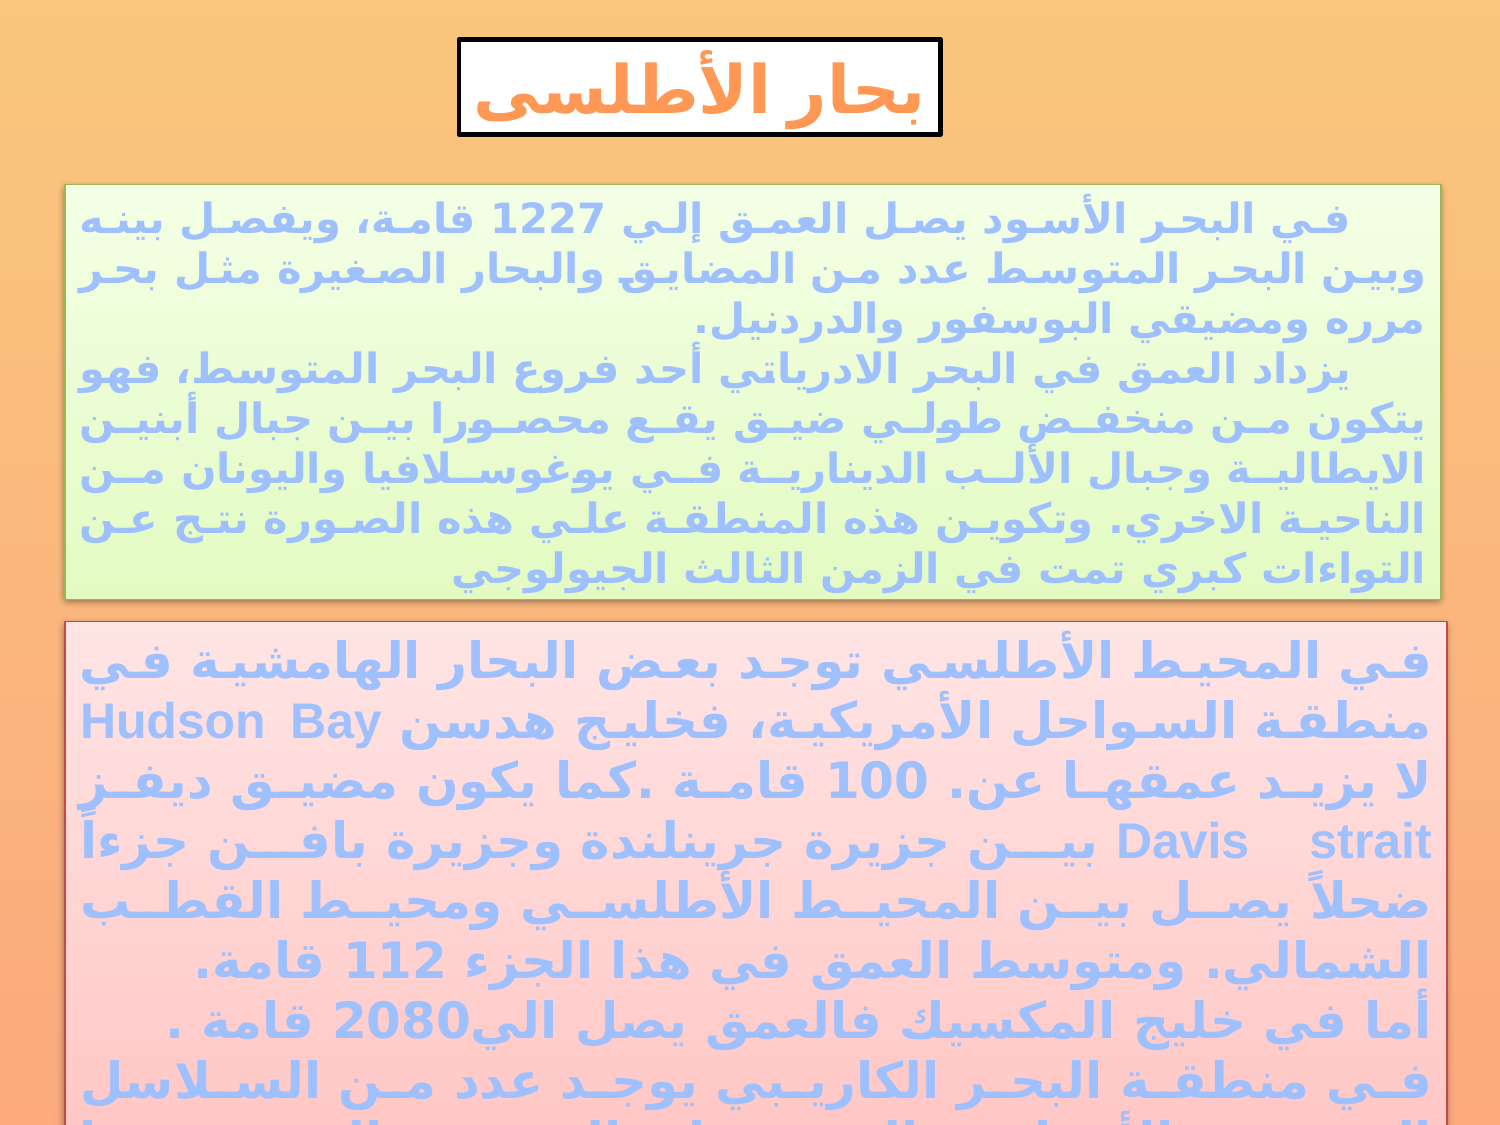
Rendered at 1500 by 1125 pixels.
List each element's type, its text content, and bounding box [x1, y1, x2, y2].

text_box في البحر الأسود يصل العمق إلي 1227 قامة، ويفصل بينه وبين البحر المتوسط عدد من المضايق والبحار الصغيرة مثل بحر مرره ومضيقي البوسفور والدردنيل. يزداد العمق في البحر الادرياتي أحد فروع البحر المتوسط، فهو يتكون من منخفض طولي ضيق يقع محصورا بين جبال أبنين الايطالية وجبال الألب الدينارية في يوغوسلافيا واليونان من الناحية الاخري. وتكوين هذه المنطقة علي هذه الصورة نتج عن التواءات كبري تمت في الزمن الثالث الجيولوجي [64, 184, 1442, 600]
text_box بحار الأطلسى [457, 37, 943, 137]
footer Prof.Azza Abdallah [512, 1042, 988, 1103]
slide_number 16 [1074, 1042, 1425, 1103]
text_box في المحيط الأطلسي توجد بعض البحار الهامشية في منطقة السواحل الأمريكية، فخليج هدسن Hudson Bay لا يزيد عمقها عن. 100 قامة .كما يكون مضيق ديفز Davis strait بين جزيرة جرينلندة وجزيرة بافن جزءاً ضحلاً يصل بين المحيط الأطلسي ومحيط القطب الشمالي. ومتوسط العمق في هذا الجزء 112 قامة. أما في خليج المكسيك فالعمق يصل الي2080 قامة . في منطقة البحر الكاريبي يوجد عدد من السلاسل البحرية والأحواض والمنخفضات العميقة التي منها منخفض بارتلت Bartlett ويصل عمقه إلي 3937 قامة. [64, 621, 1448, 1125]
